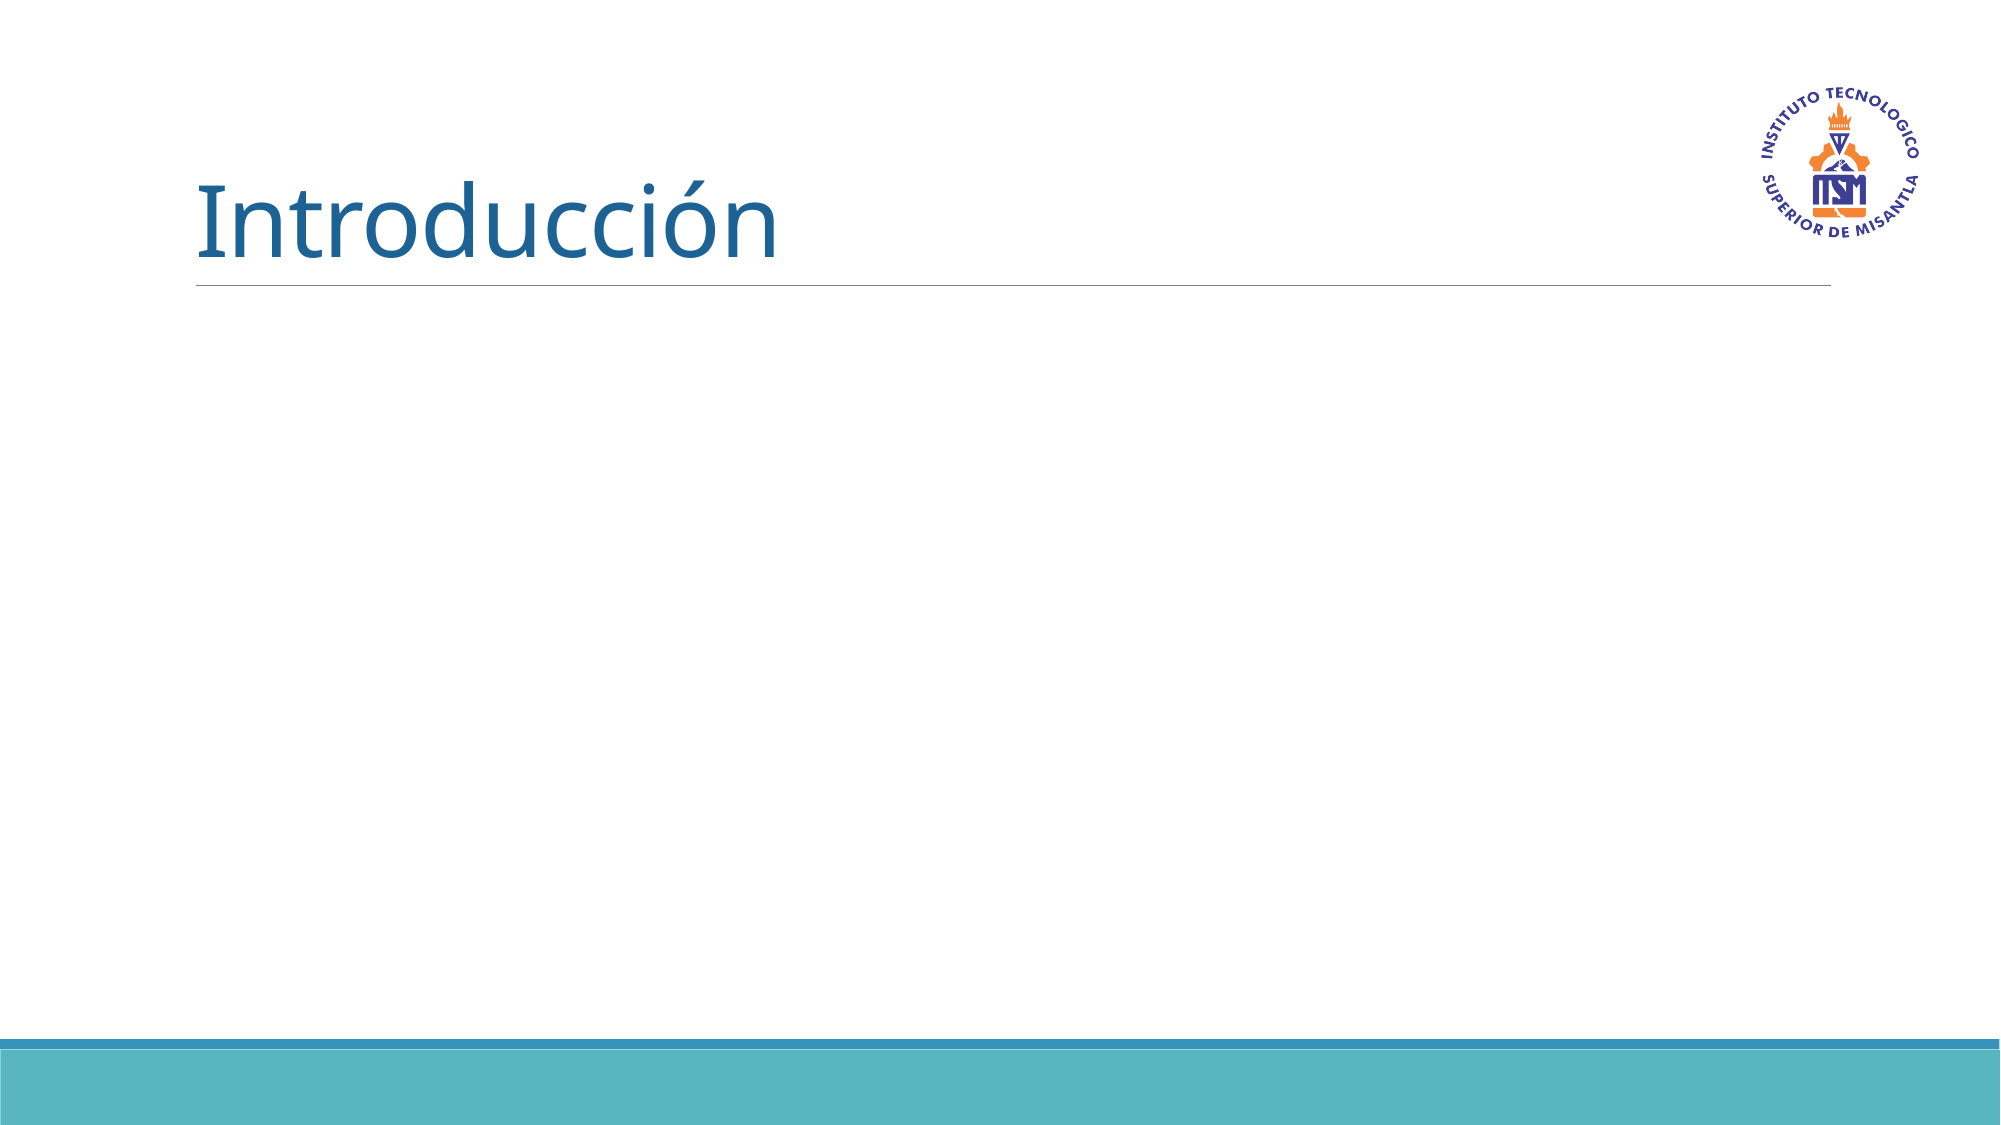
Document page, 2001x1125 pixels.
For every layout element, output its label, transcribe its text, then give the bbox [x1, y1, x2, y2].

title Introducción [180, 47, 1830, 285]
picture [1830, 87, 1919, 238]
